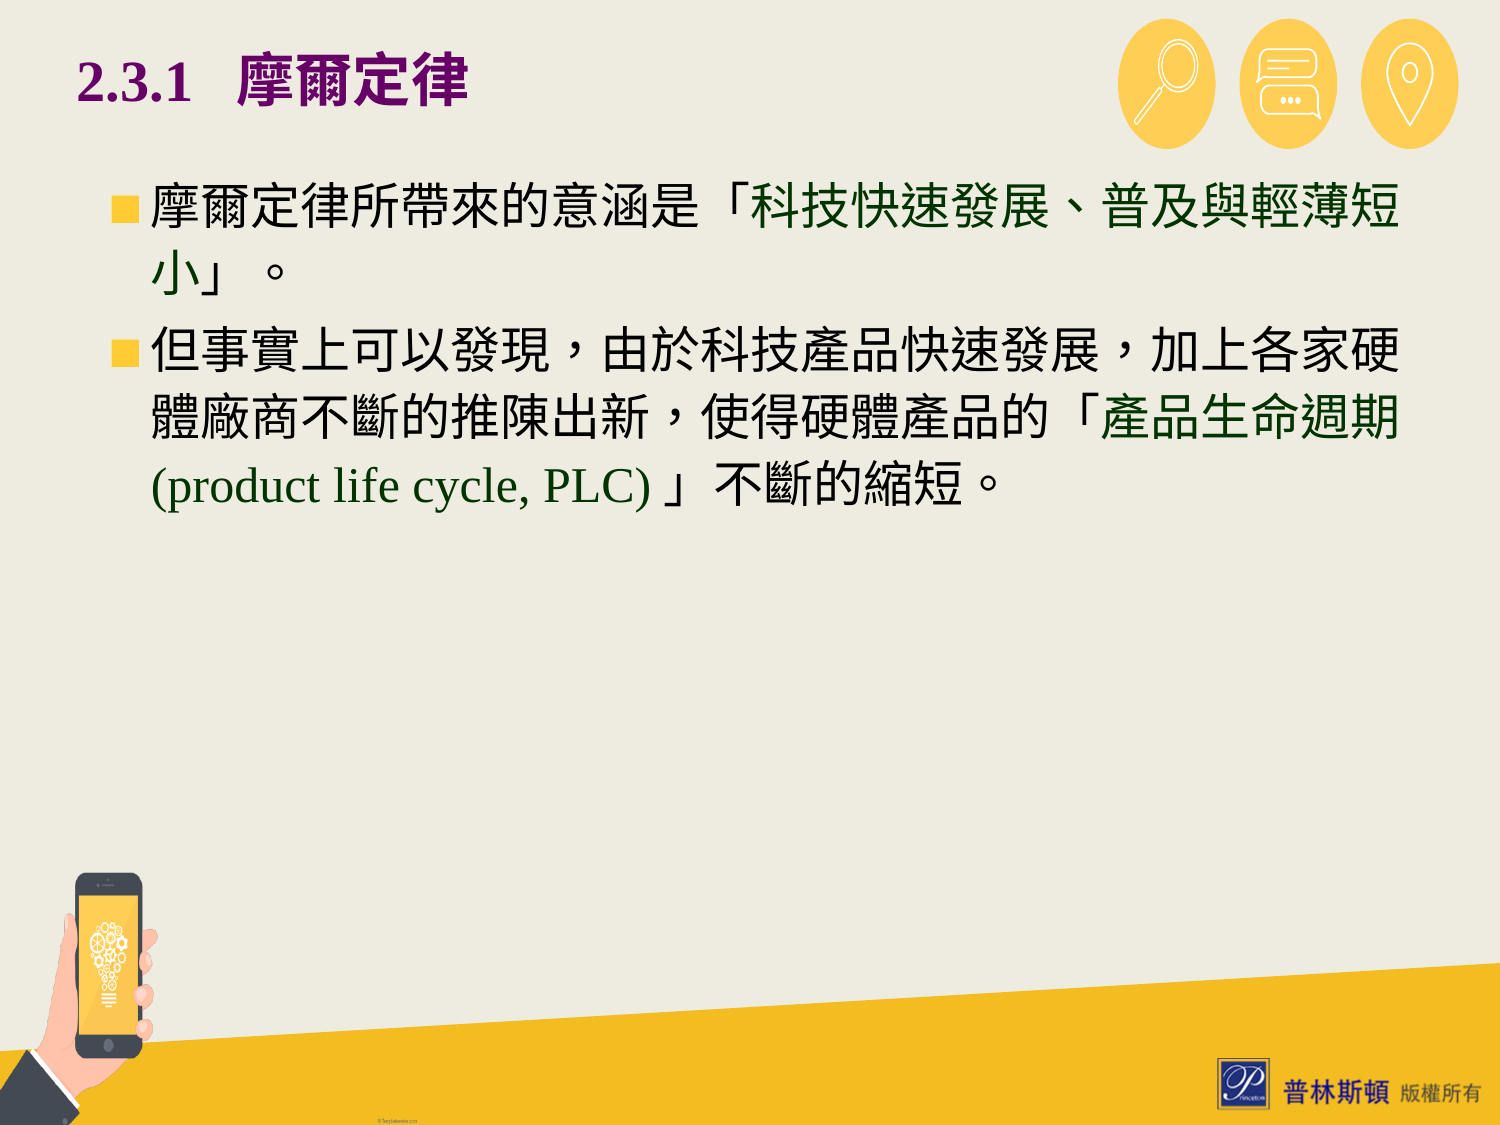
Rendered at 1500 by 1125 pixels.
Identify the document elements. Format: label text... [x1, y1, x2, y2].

list 摩爾定律所帶來的意涵是「科技快速發展、普及與輕薄短小」。 但事實上可以發現，由於科技產品快速發展，加上各家硬體廠商不斷的推陳出新，使得硬體產品的「產品生命週期 (product life cycle, PLC)」不斷的縮短。 [76, 160, 1459, 1059]
picture [103, 187, 139, 223]
picture [0, 810, 420, 1125]
picture [103, 331, 139, 367]
title 2.3.1 摩爾定律 [76, 19, 1459, 114]
picture [1217, 1058, 1500, 1125]
